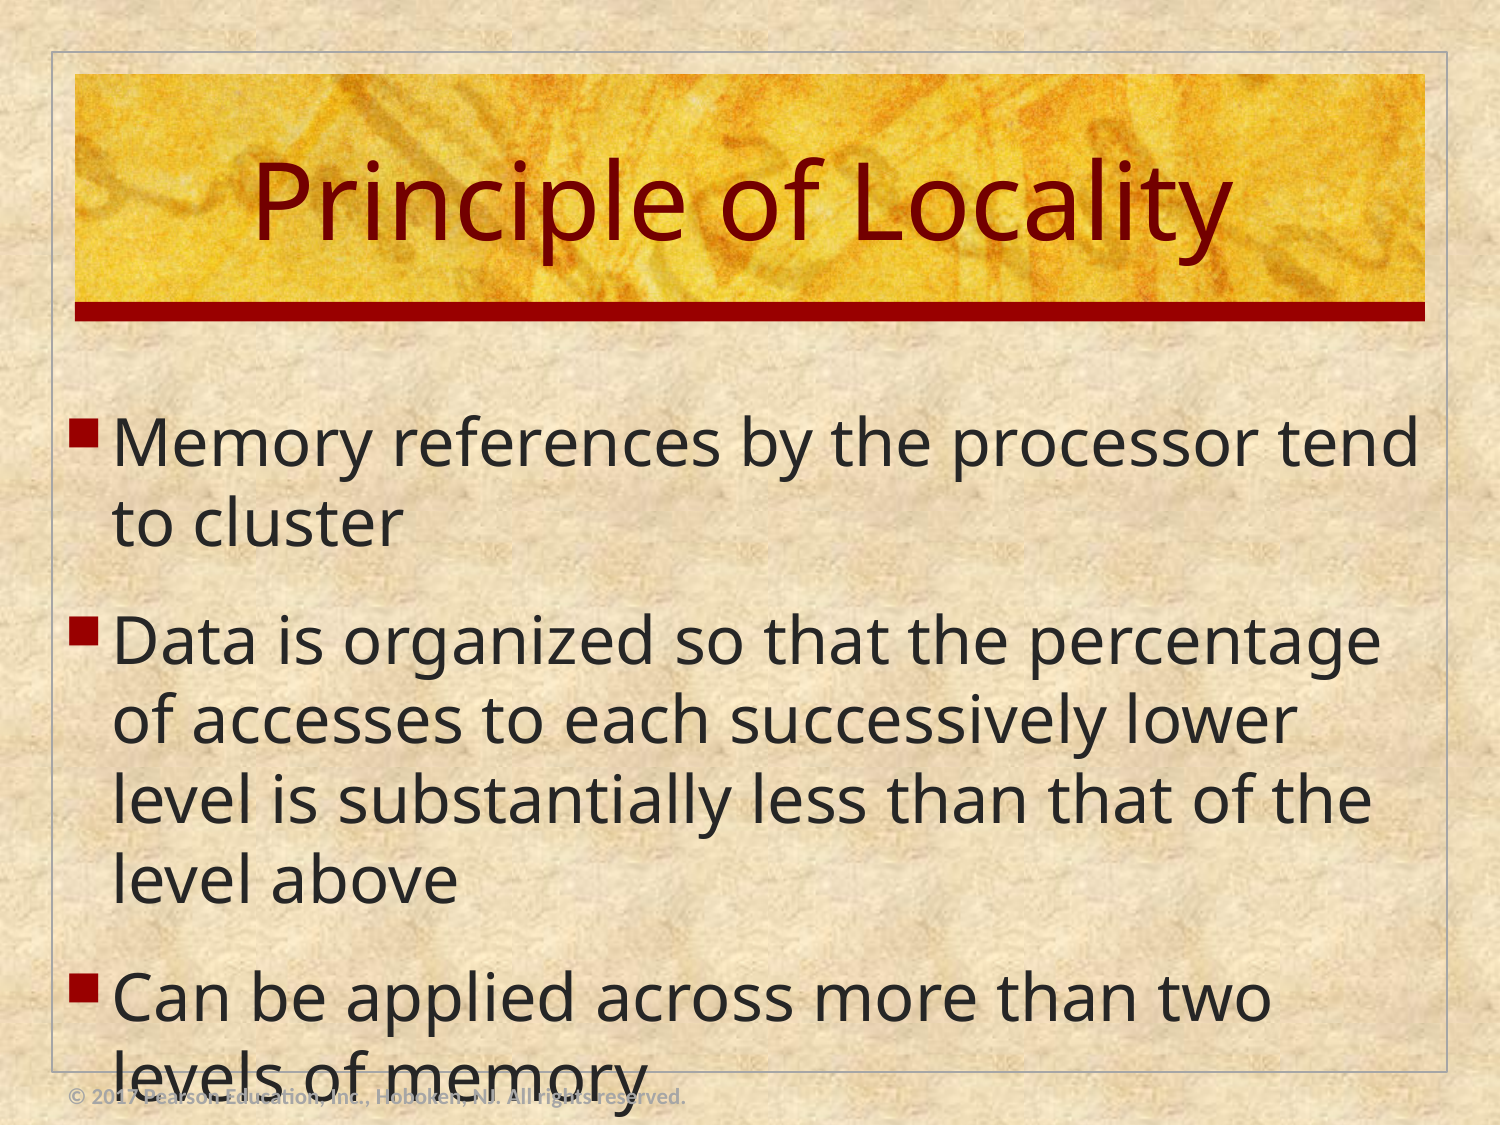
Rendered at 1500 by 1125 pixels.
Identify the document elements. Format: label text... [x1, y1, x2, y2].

picture [0, 0, 1500, 1125]
picture [53, 53, 1446, 275]
list Memory references by the processor tend to cluster Data is organized so that the percentage of accesses to each successively lower level is substantially less than that of the level above Can be applied across more than two levels of memory [50, 275, 1463, 1088]
title Principle of Locality [99, 75, 1384, 263]
footer © 2017 Pearson Education, Inc., Hoboken, NJ. All rights reserved. [52, 1065, 900, 1125]
